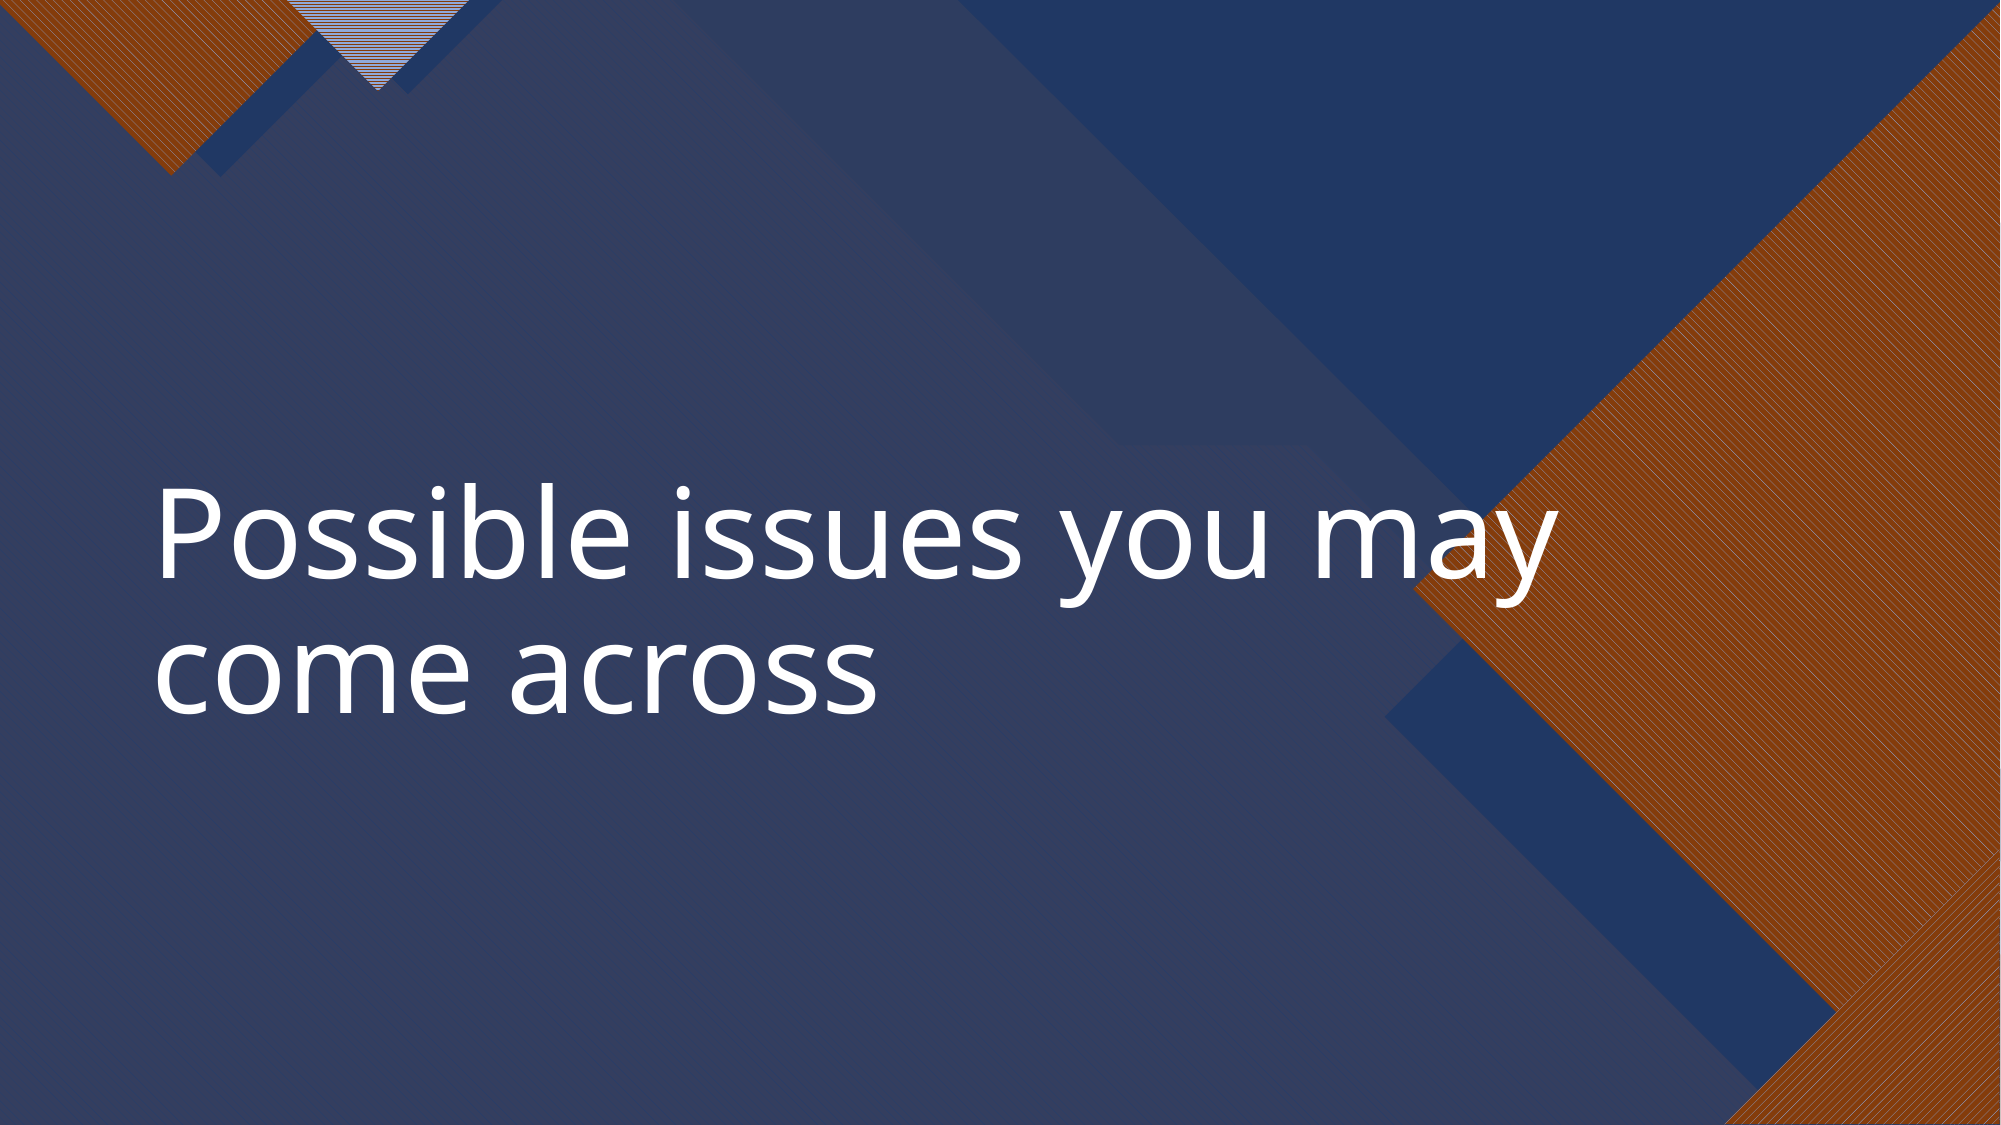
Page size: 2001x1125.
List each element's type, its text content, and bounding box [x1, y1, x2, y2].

slide_number 45 [1412, 1042, 1863, 1103]
title Possible issues you may come across [136, 280, 1862, 749]
